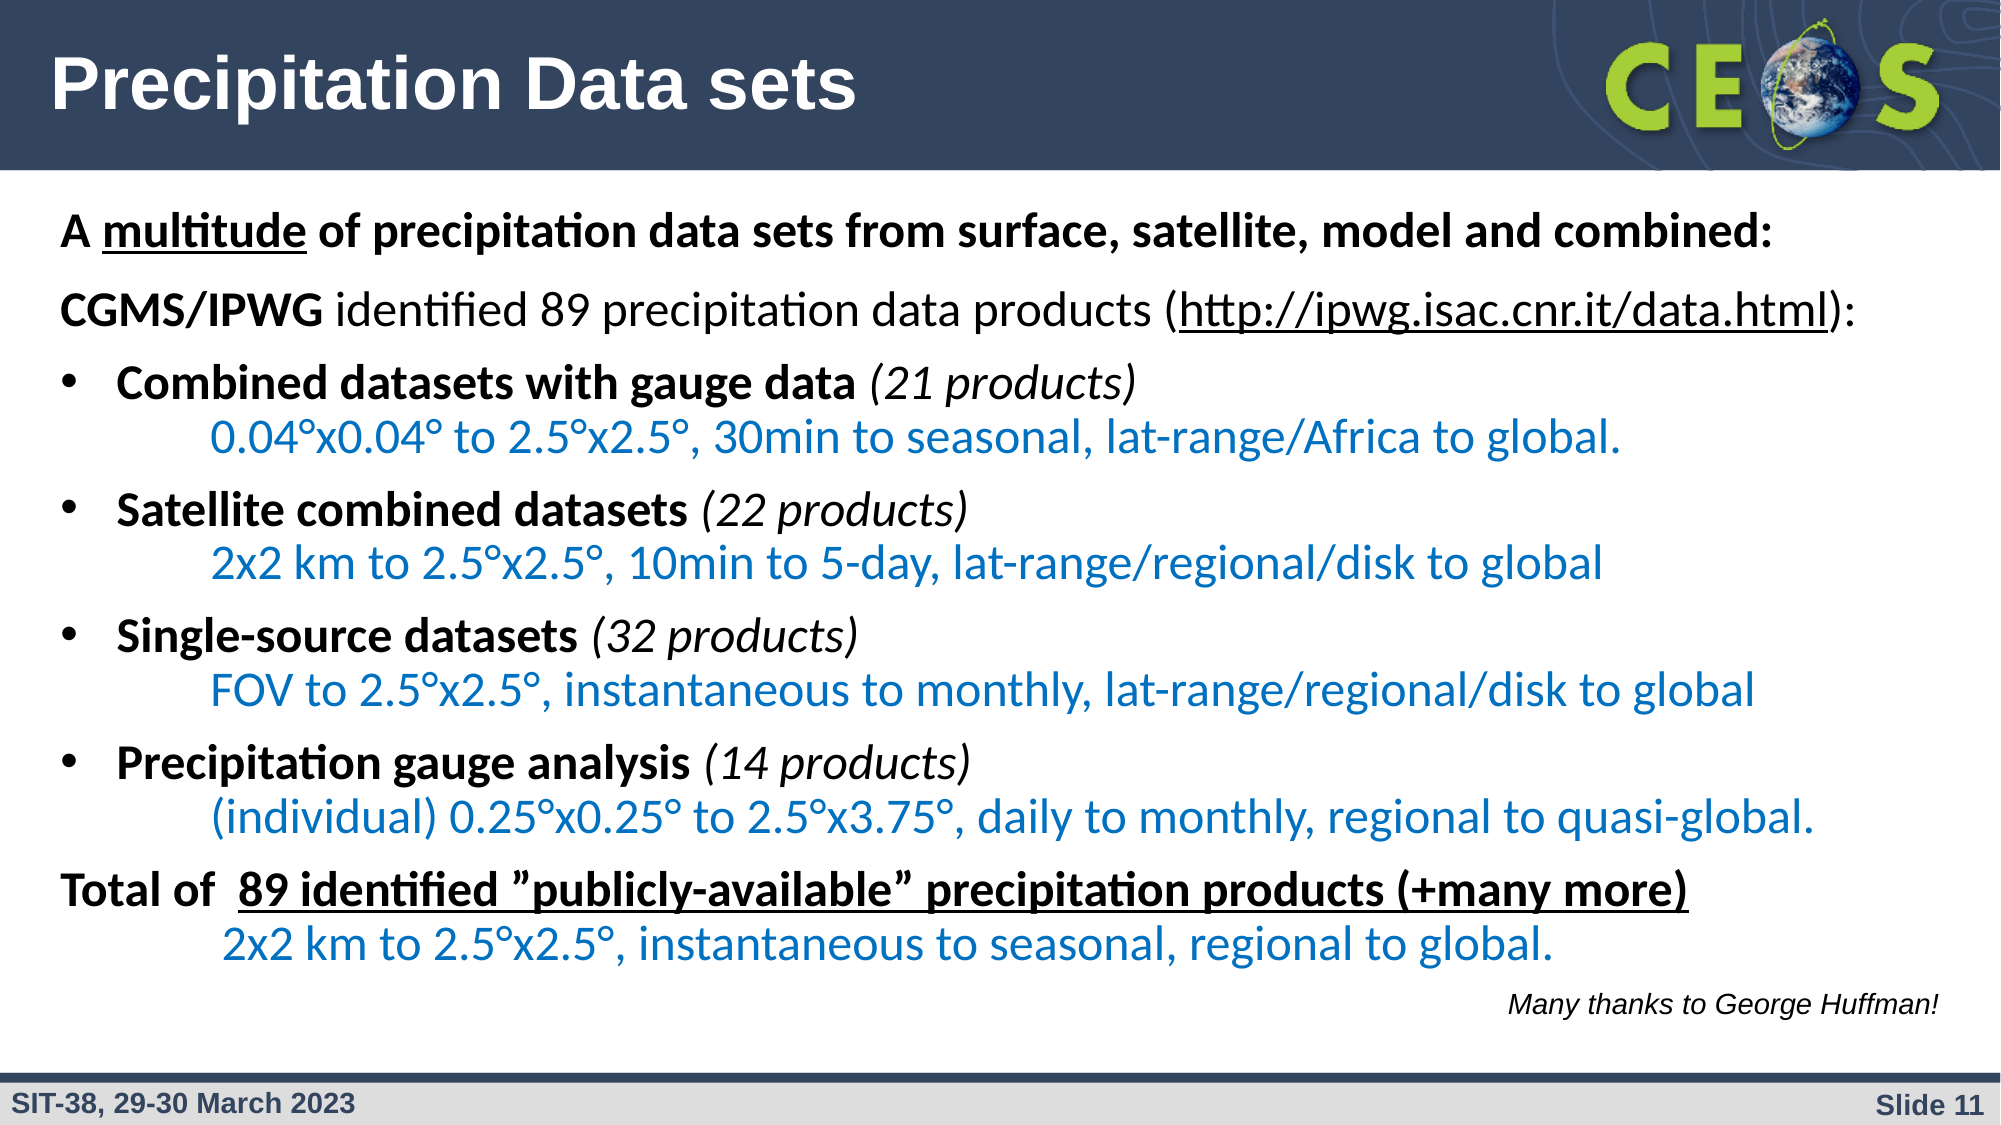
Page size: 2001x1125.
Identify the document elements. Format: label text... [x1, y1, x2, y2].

text_box Many thanks to George Huffman! [1491, 978, 1955, 1029]
text_box A multitude of precipitation data sets from surface, satellite, model and combined: CGMS/IPWG identified 89 precipitation data products (http://ipwg.isac.cnr.it/data.html): Combined datasets with gauge data (21 products) 0.04°x0.04° to 2.5°x2.5°, 30min to seasonal, lat-range/Africa to global. Satellite combined datasets (22 products) 2x2 km to 2.5°x2.5°, 10min to 5-day, lat-range/regional/disk to global Single-source datasets (32 products) FOV to 2.5°x2.5°, instantaneous to monthly, lat-range/regional/disk to global Precipitation gauge analysis (14 products) (individual) 0.25°x0.25° to 2.5°x3.75°, daily to monthly, regional to quasi-global. Total of 89 identified ”publicly-available” precipitation products (+many more) 2x2 km to 2.5°x2.5°, instantaneous to seasonal, regional to global. [45, 196, 1955, 1029]
picture [1606, 18, 1939, 150]
title Precipitation Data sets [35, 21, 1575, 149]
